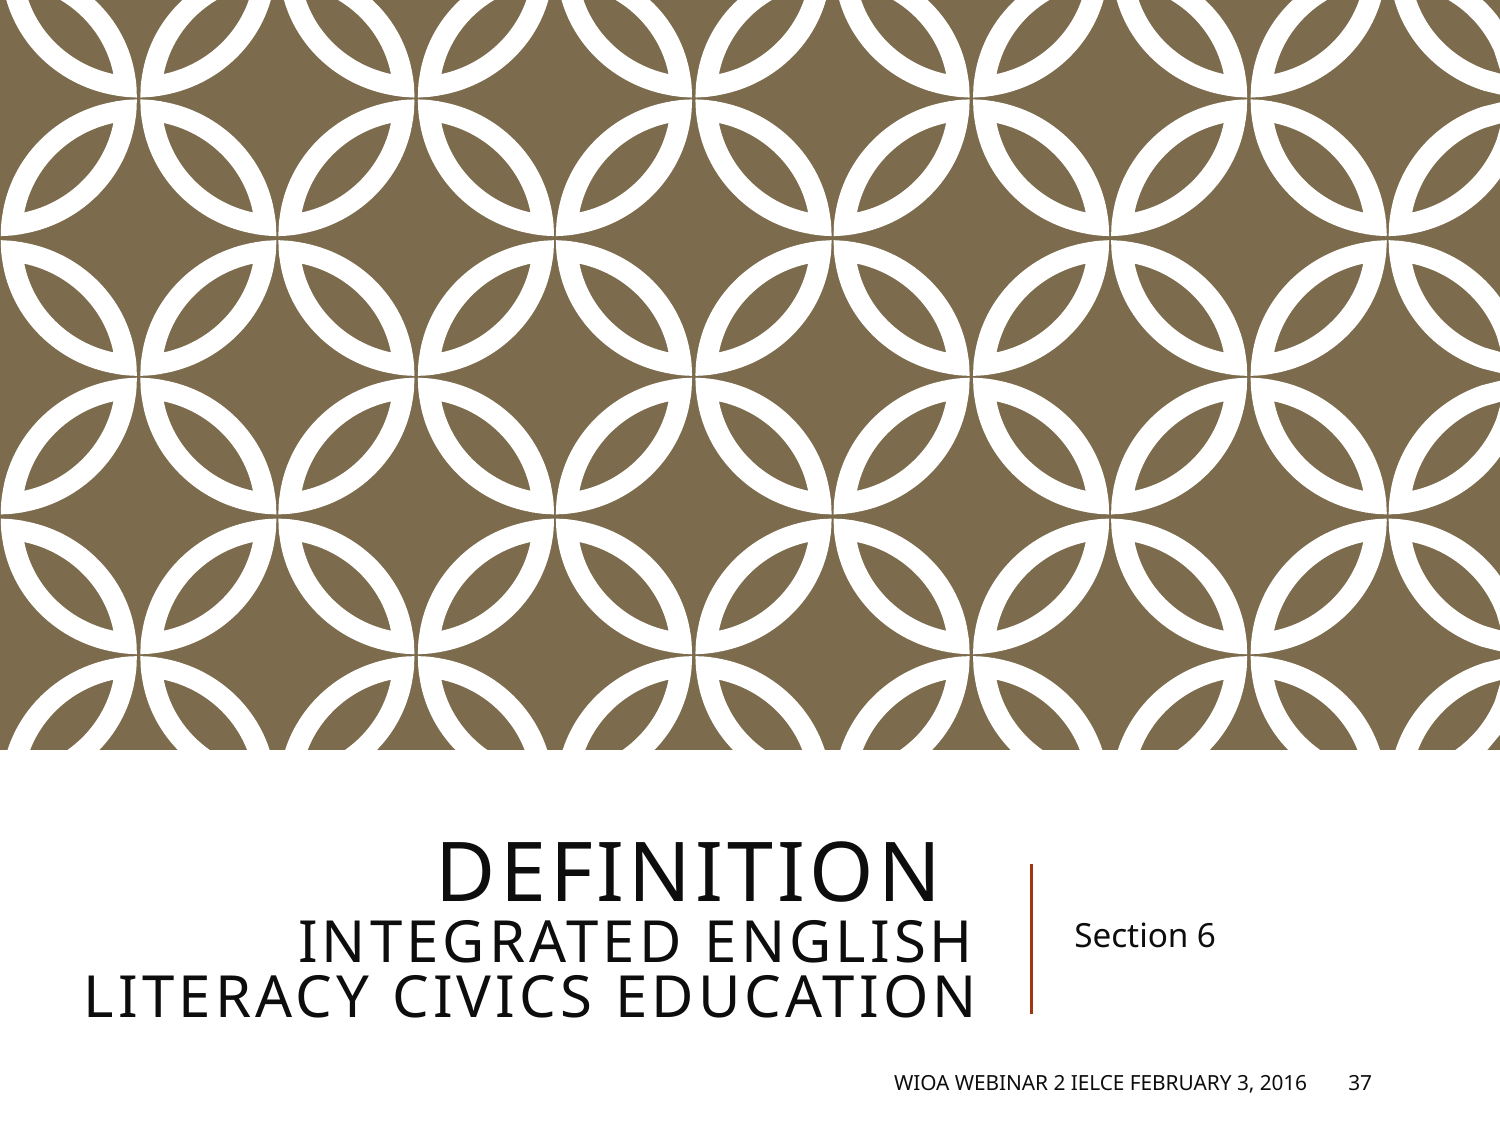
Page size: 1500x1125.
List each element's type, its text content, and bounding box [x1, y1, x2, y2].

list Section 6 [1059, 813, 1454, 1054]
title Definition Integrated English Literacy Civics Education [56, 813, 1013, 1054]
footer WIOA Webinar 2 IELCE February 3, 2016 [595, 1061, 1322, 1107]
slide_number 37 [1333, 1061, 1454, 1107]
